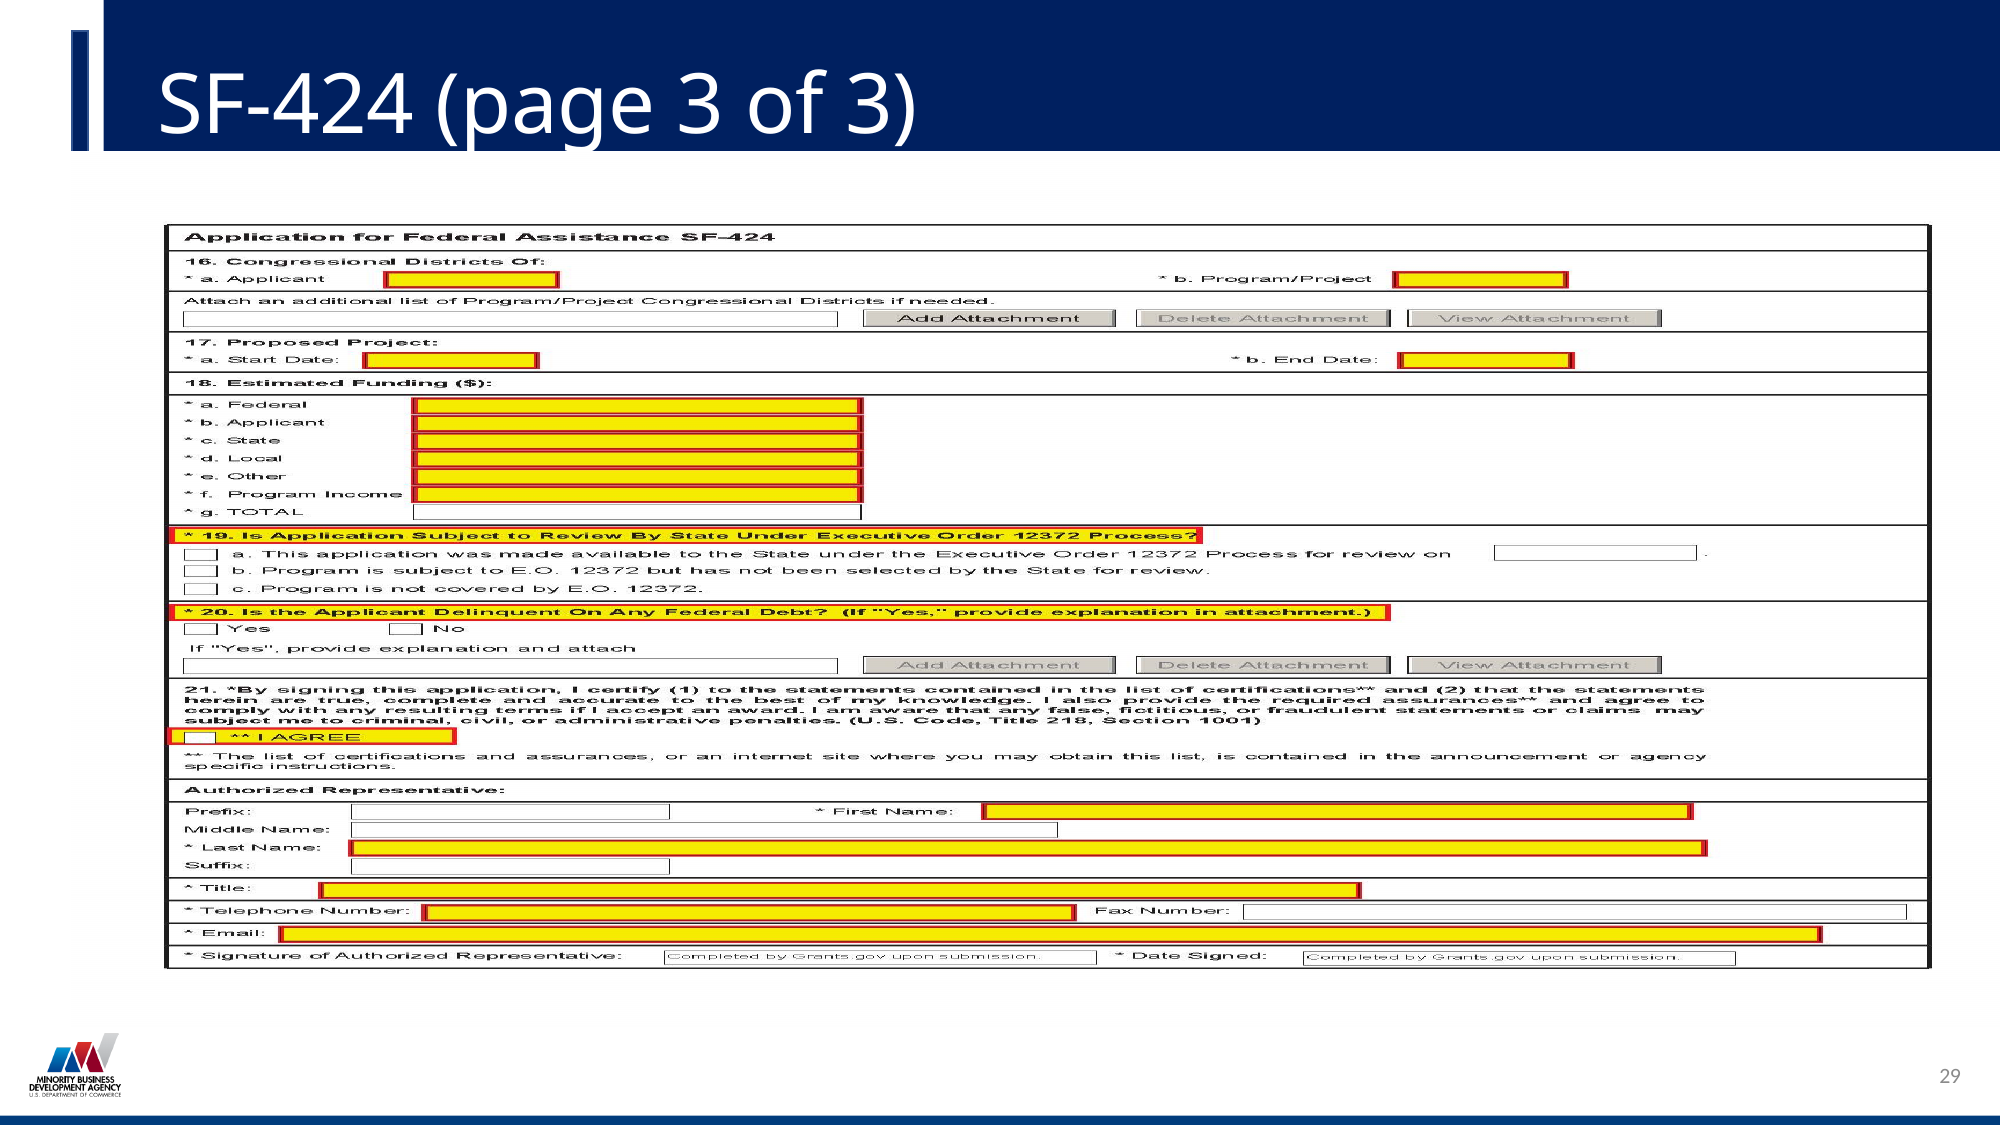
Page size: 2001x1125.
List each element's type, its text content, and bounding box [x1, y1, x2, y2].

text_box [71, 30, 89, 151]
title SF-424 (page 3 of 3) [103, 0, 2000, 151]
text_box [0, 1115, 2000, 1125]
slide_number 29 [1924, 1027, 1961, 1115]
picture [24, 151, 2000, 1102]
